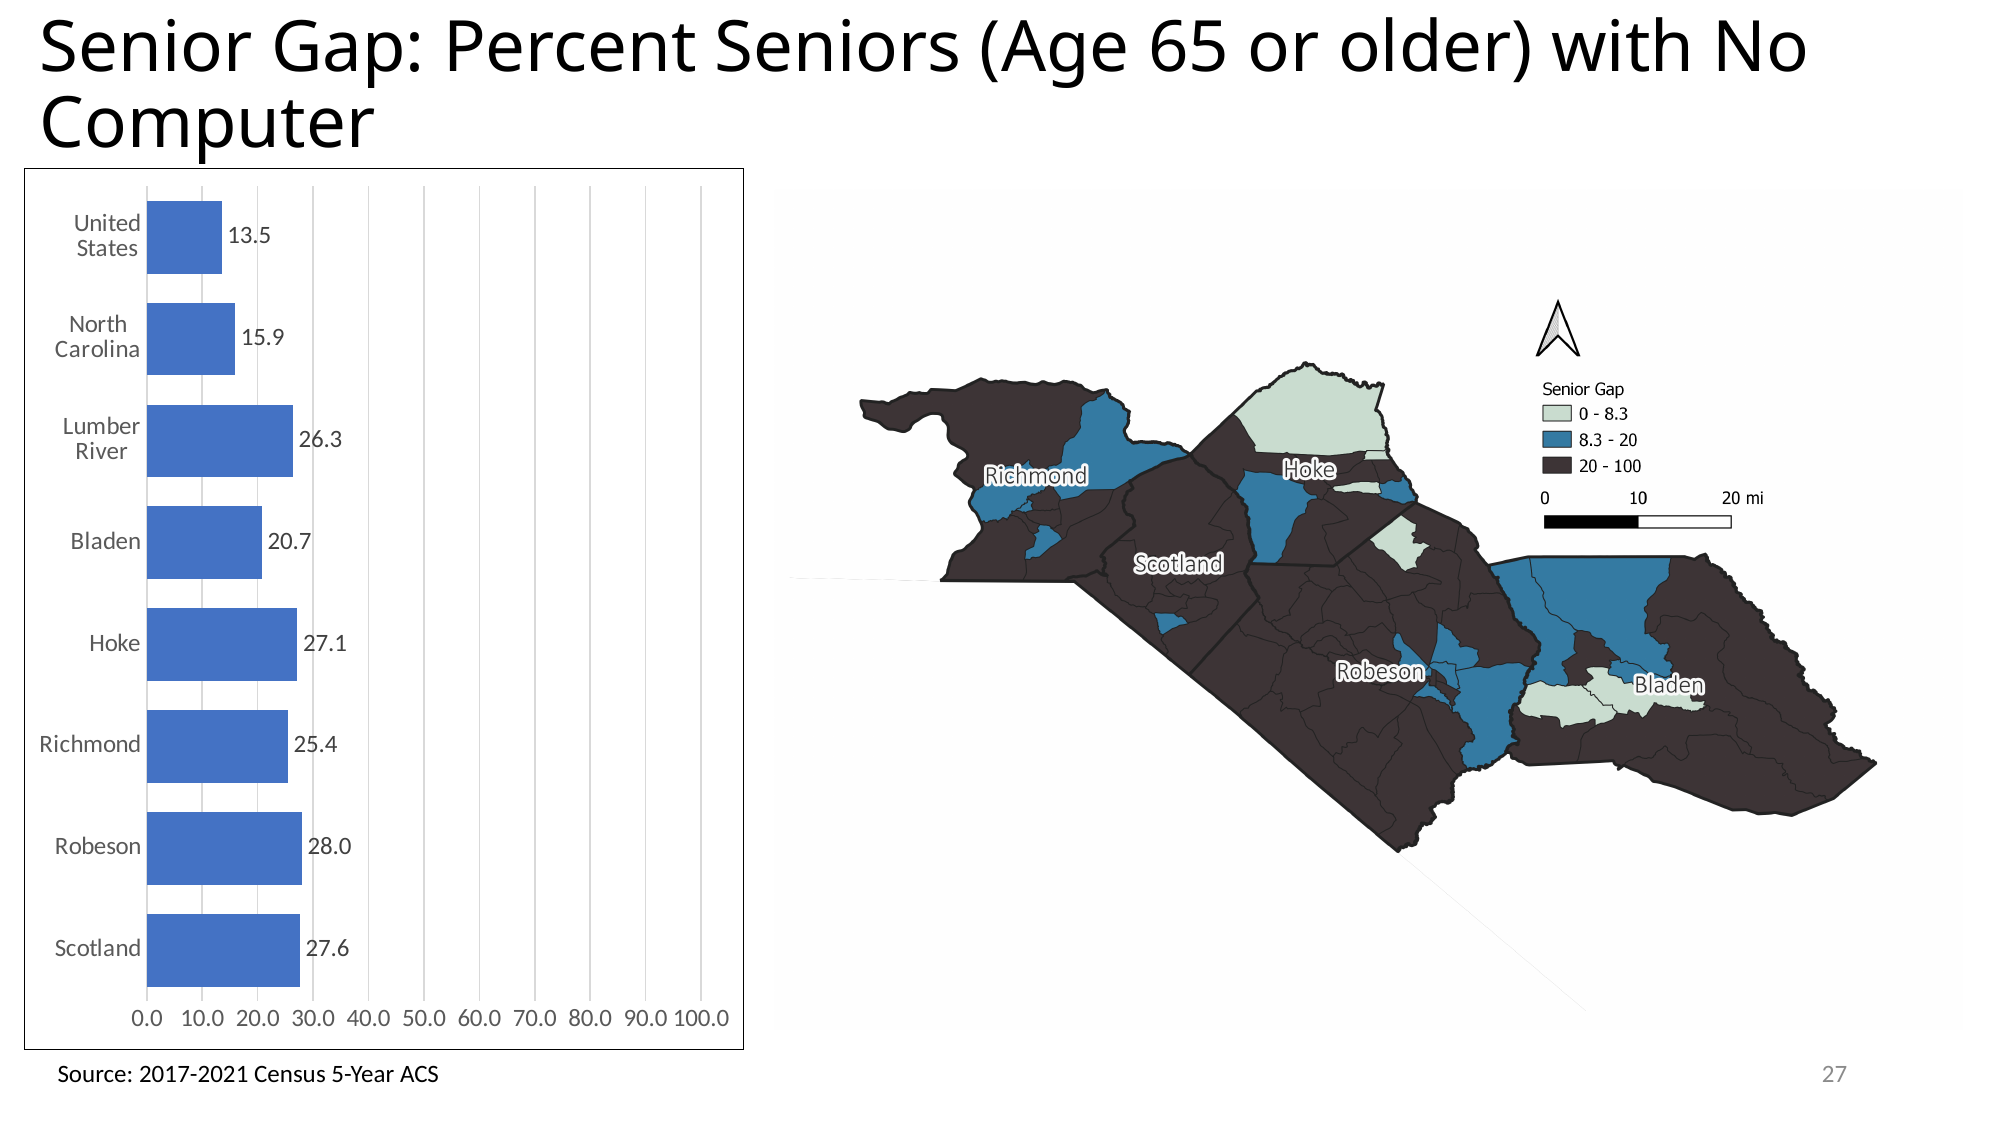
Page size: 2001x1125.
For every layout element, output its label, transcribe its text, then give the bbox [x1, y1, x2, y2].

picture [774, 189, 1963, 1030]
slide_number 27 [1412, 1042, 1863, 1103]
chart [24, 168, 744, 1050]
text_box Source: 2017-2021 Census 5-Year ACS [42, 1050, 455, 1095]
title Senior Gap: Percent Seniors (Age 65 or older) with No Computer [24, 5, 1963, 169]
